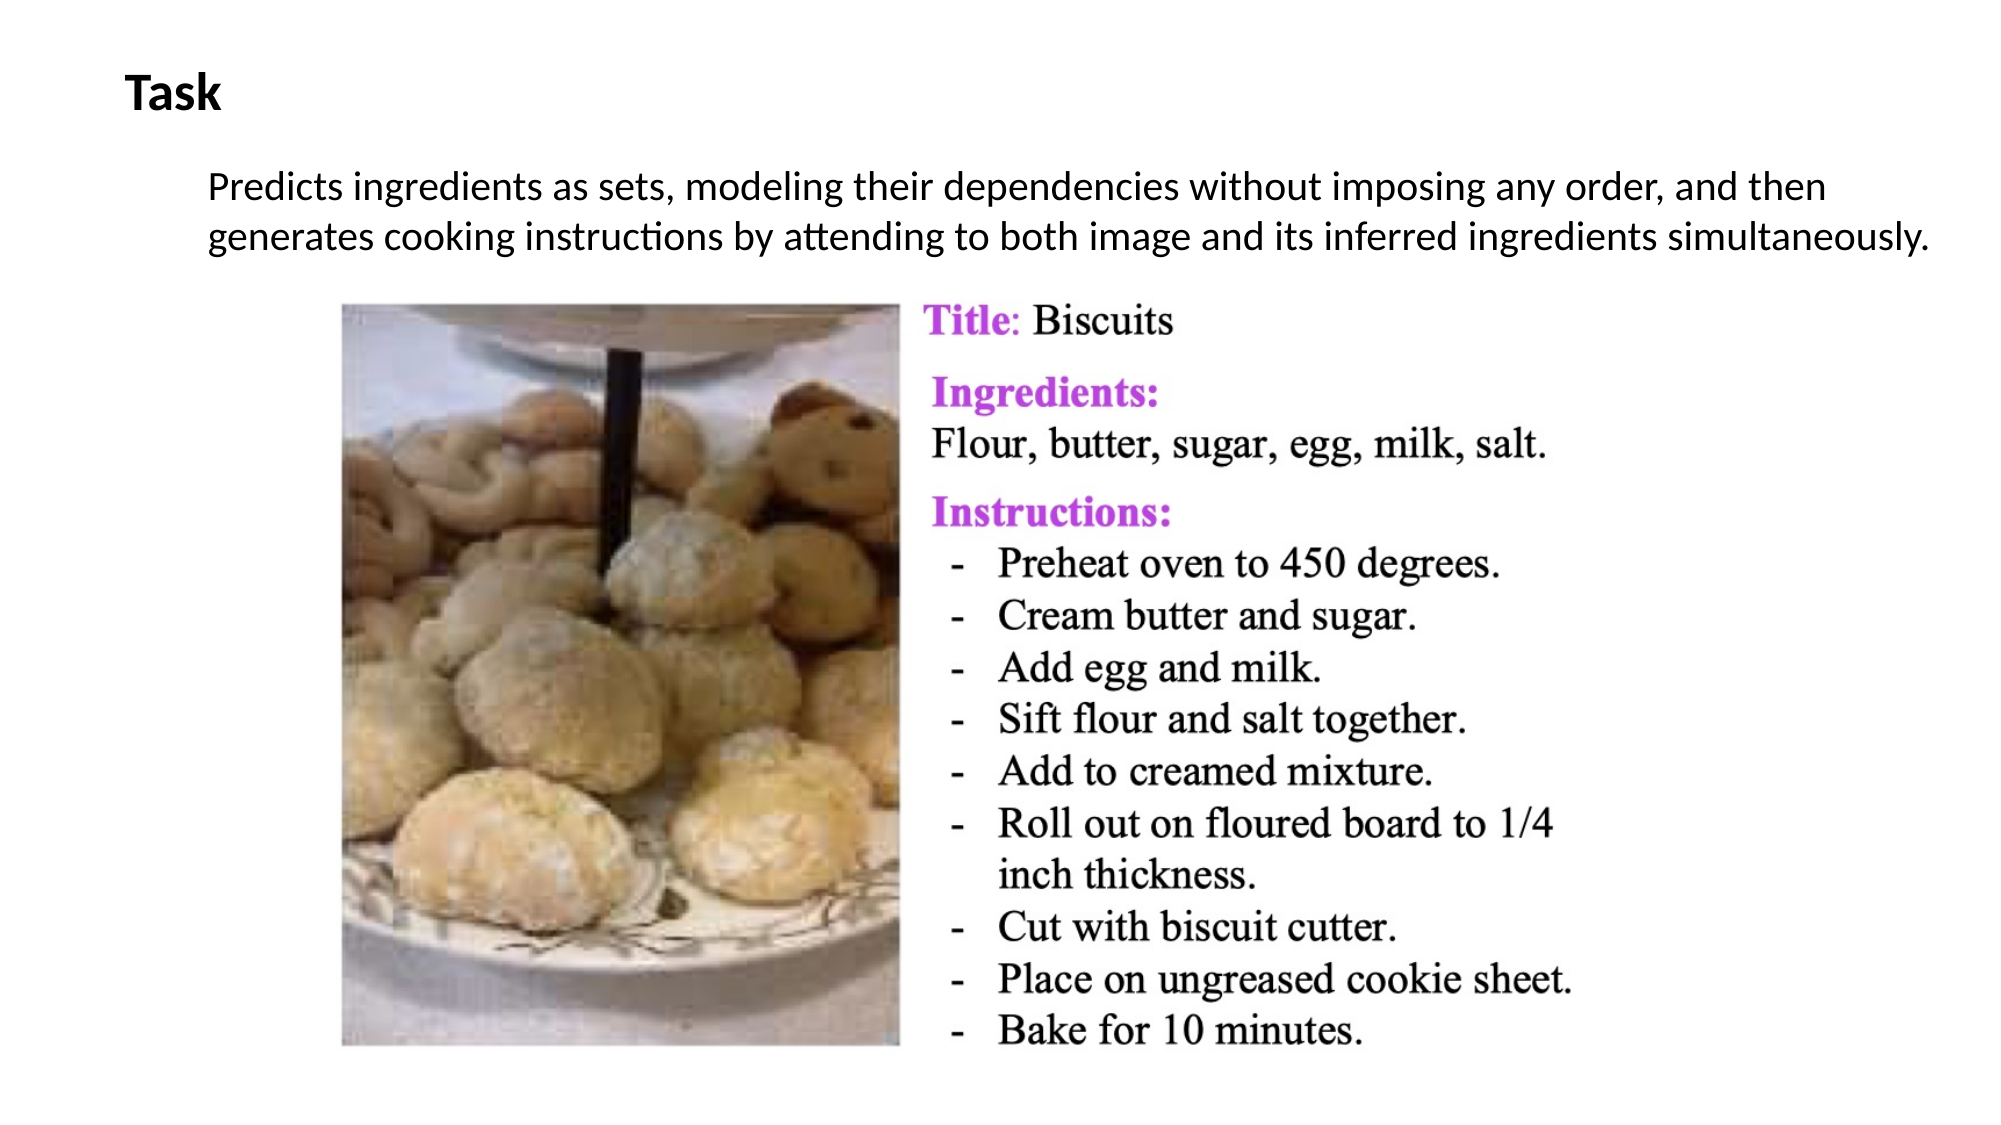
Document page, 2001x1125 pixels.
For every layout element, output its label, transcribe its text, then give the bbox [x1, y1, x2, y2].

text_box Predicts ingredients as sets, modeling their dependencies without imposing any order, and then generates cooking instructions by attending to both image and its inferred ingredients simultaneously. [193, 151, 1972, 267]
picture [336, 299, 1581, 1054]
text_box Task [109, 48, 337, 129]
